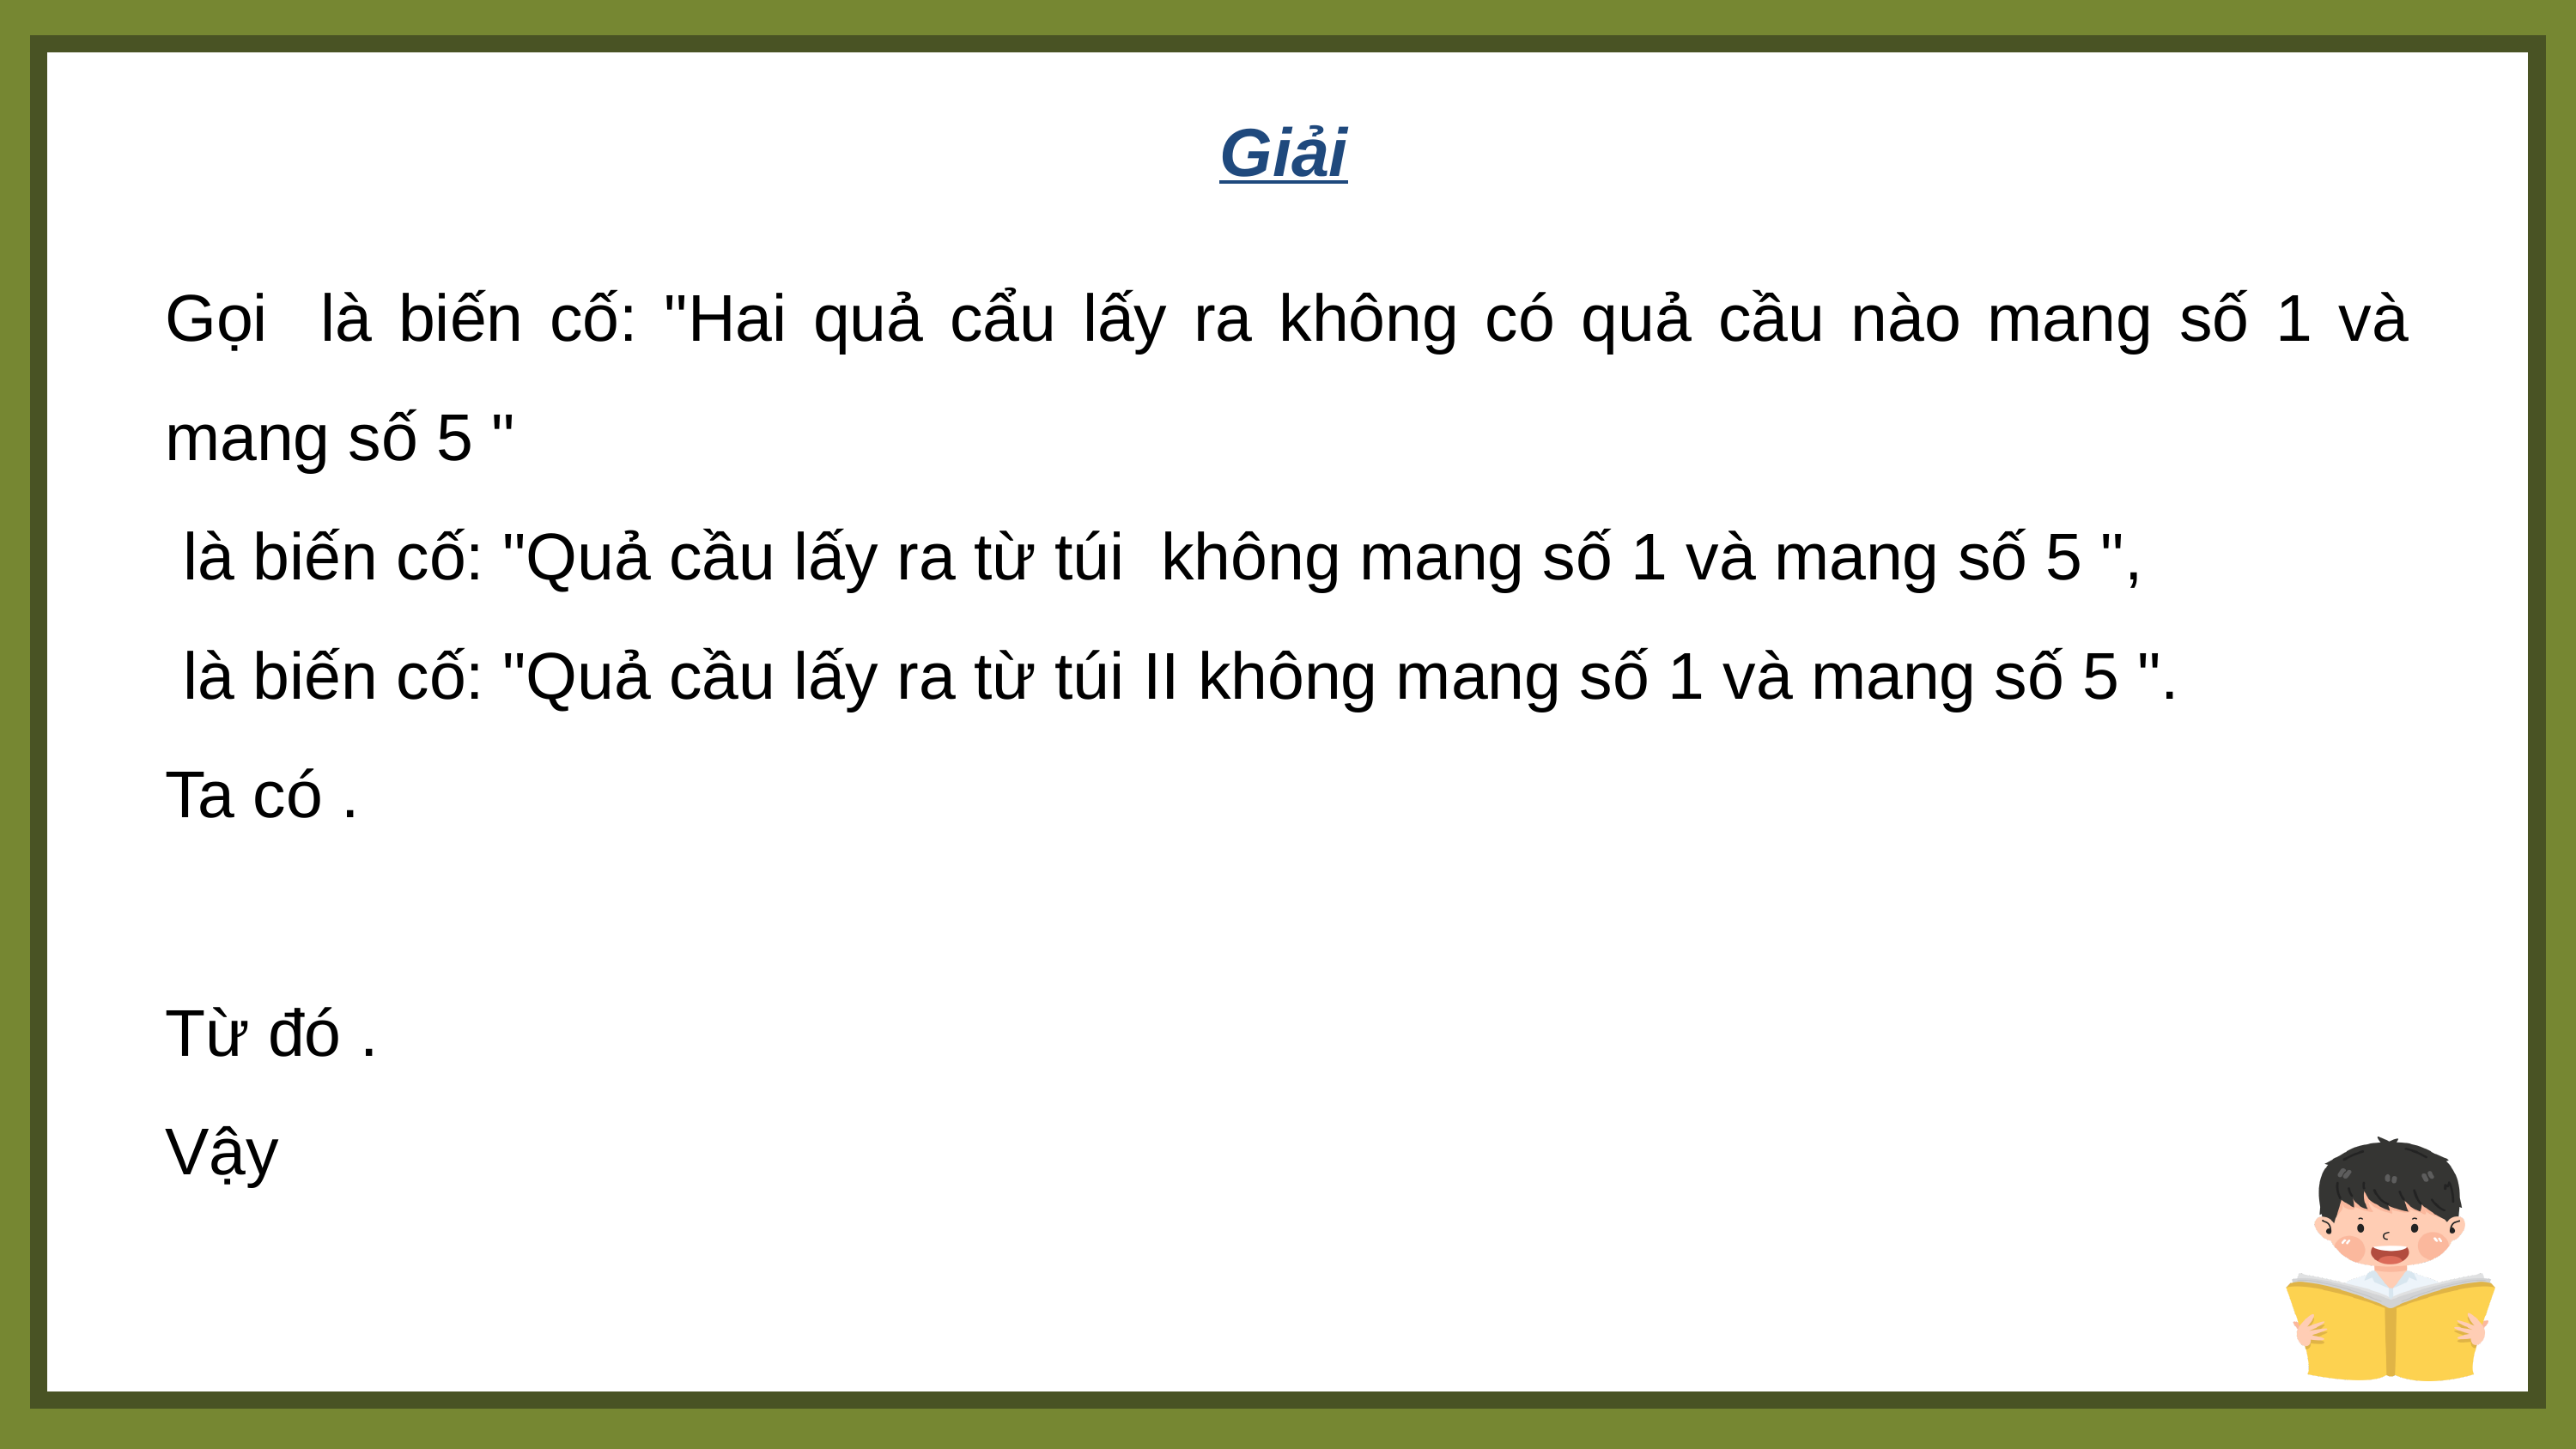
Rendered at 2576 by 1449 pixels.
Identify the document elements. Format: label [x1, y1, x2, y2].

text_box [38, 43, 2537, 1401]
picture [2286, 1137, 2495, 1381]
